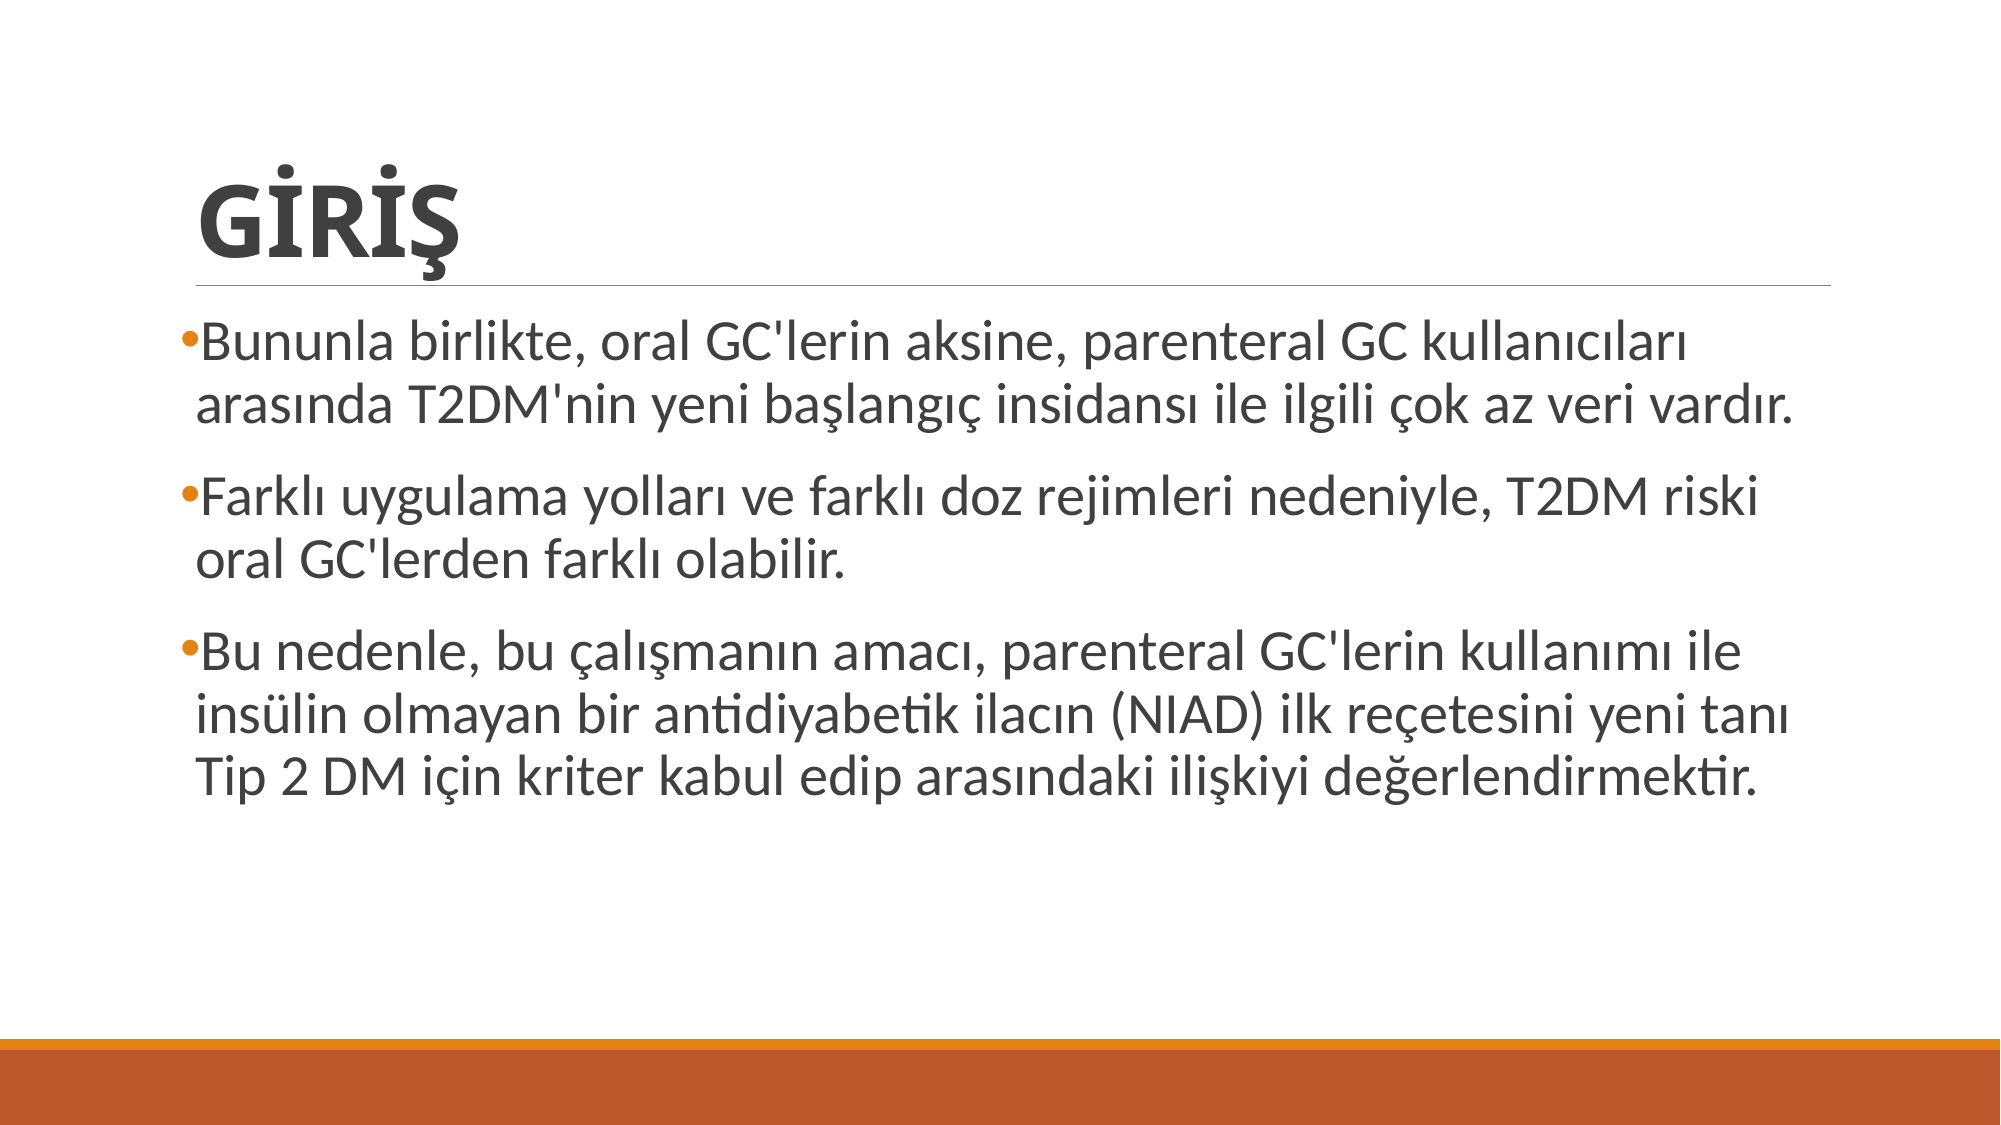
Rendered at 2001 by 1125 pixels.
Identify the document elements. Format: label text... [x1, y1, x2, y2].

title GİRİŞ [180, 47, 1830, 285]
list Bununla birlikte, oral GC'lerin aksine, parenteral GC kullanıcıları arasında T2DM'nin yeni başlangıç ​​insidansı ile ilgili çok az veri vardır. Farklı uygulama yolları ve farklı doz rejimleri nedeniyle, T2DM riski oral GC'lerden farklı olabilir. Bu nedenle, bu çalışmanın amacı, parenteral GC'lerin kullanımı ile insülin olmayan bir antidiyabetik ilacın (NIAD) ilk reçetesini yeni tanı Tip 2 DM için kriter kabul edip arasındaki ilişkiyi değerlendirmektir. [180, 302, 1830, 1028]
